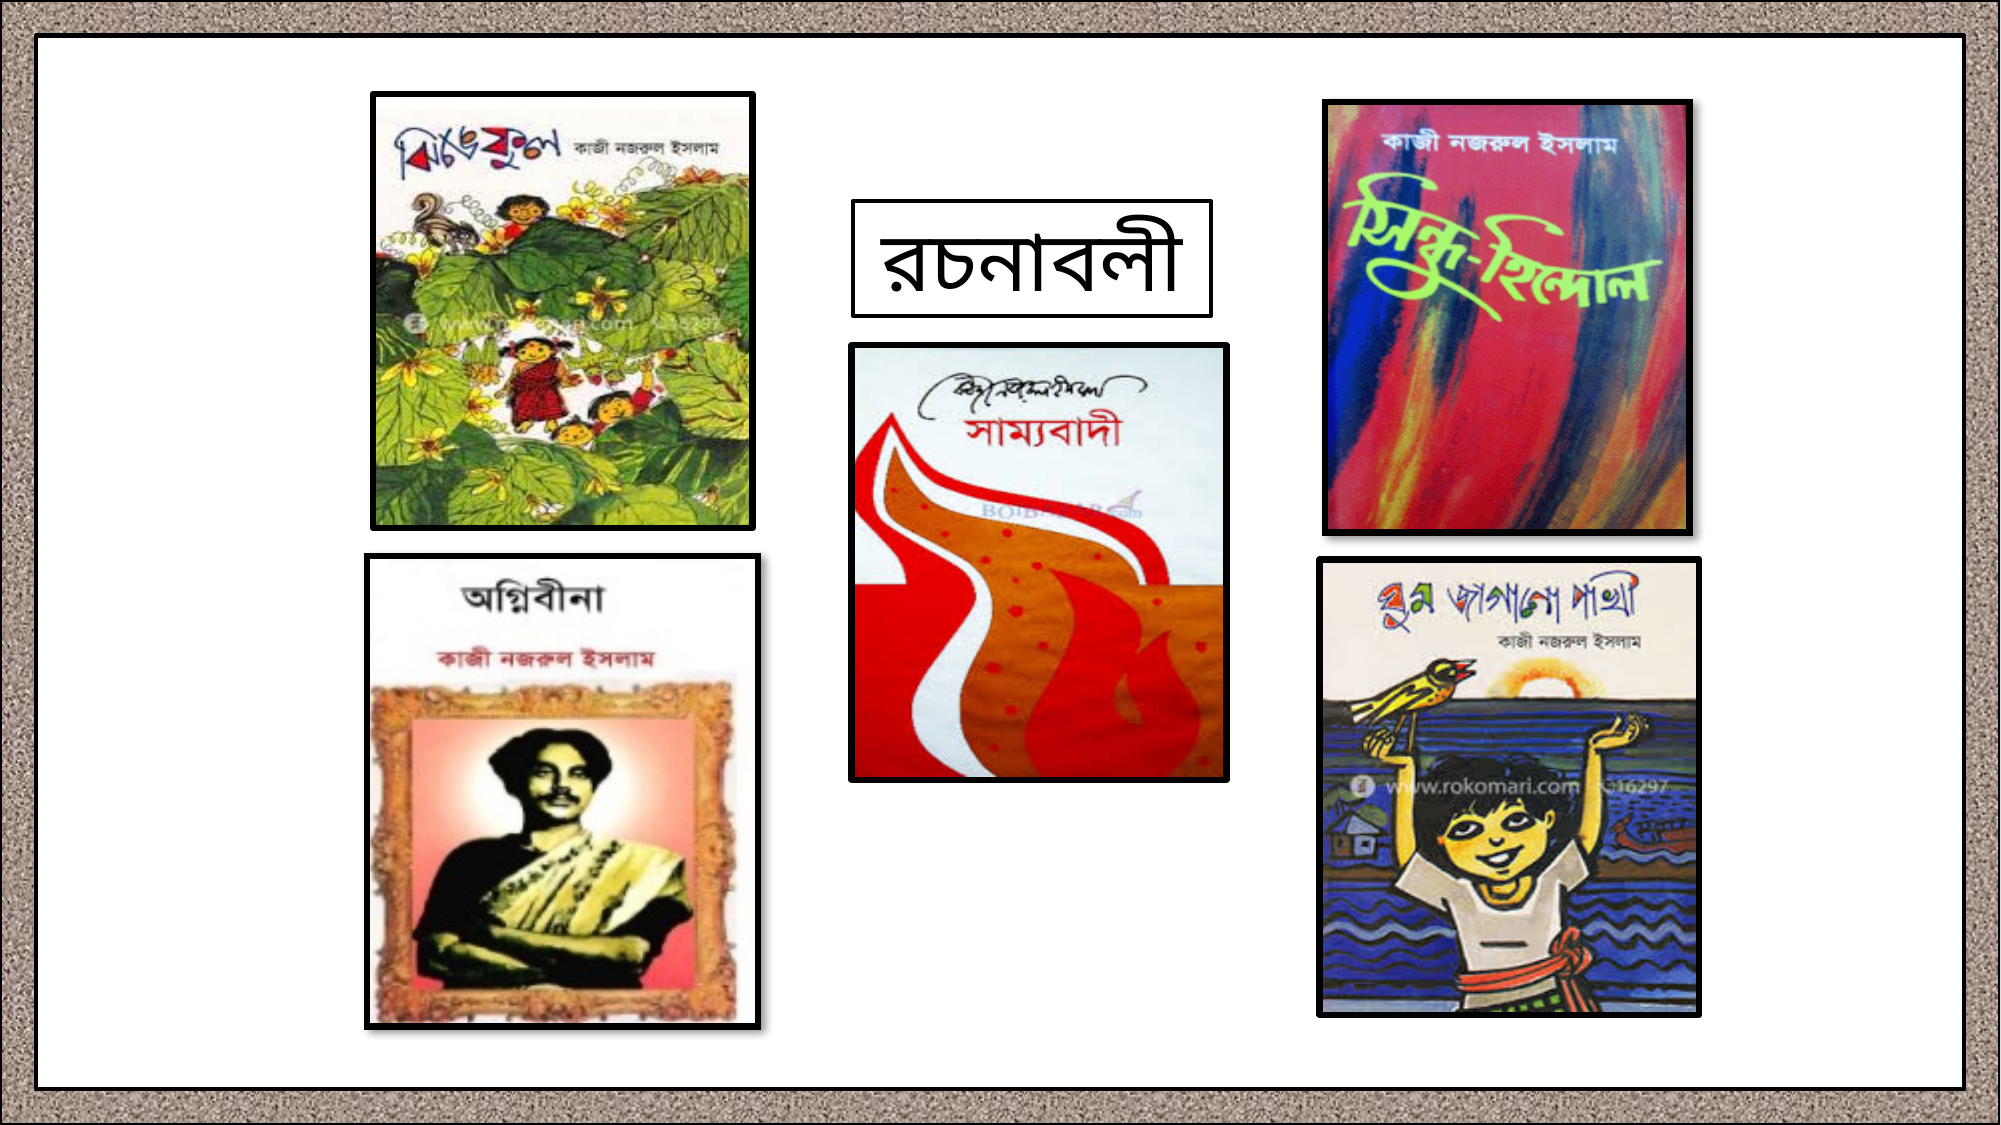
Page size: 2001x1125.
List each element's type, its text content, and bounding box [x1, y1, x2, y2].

picture [2, 2, 1998, 1123]
text_box রচনাবলী [851, 199, 1213, 318]
